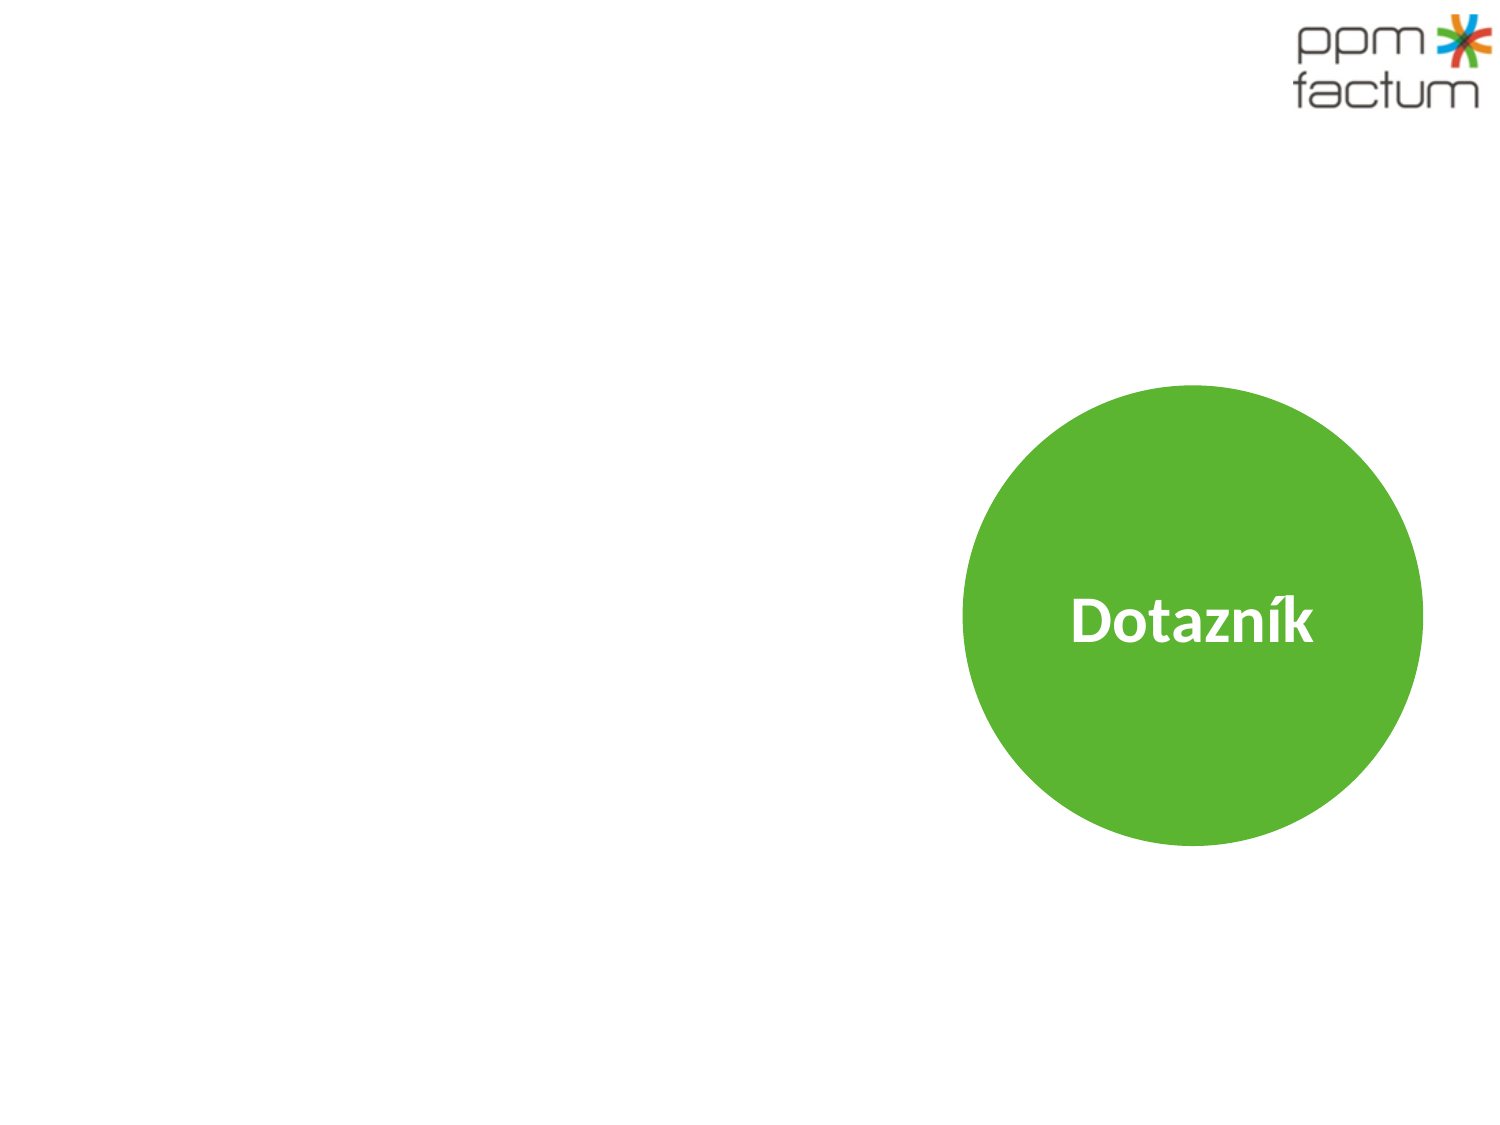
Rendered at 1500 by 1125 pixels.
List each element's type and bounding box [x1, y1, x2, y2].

picture [1281, 0, 1495, 133]
list [962, 385, 1424, 846]
